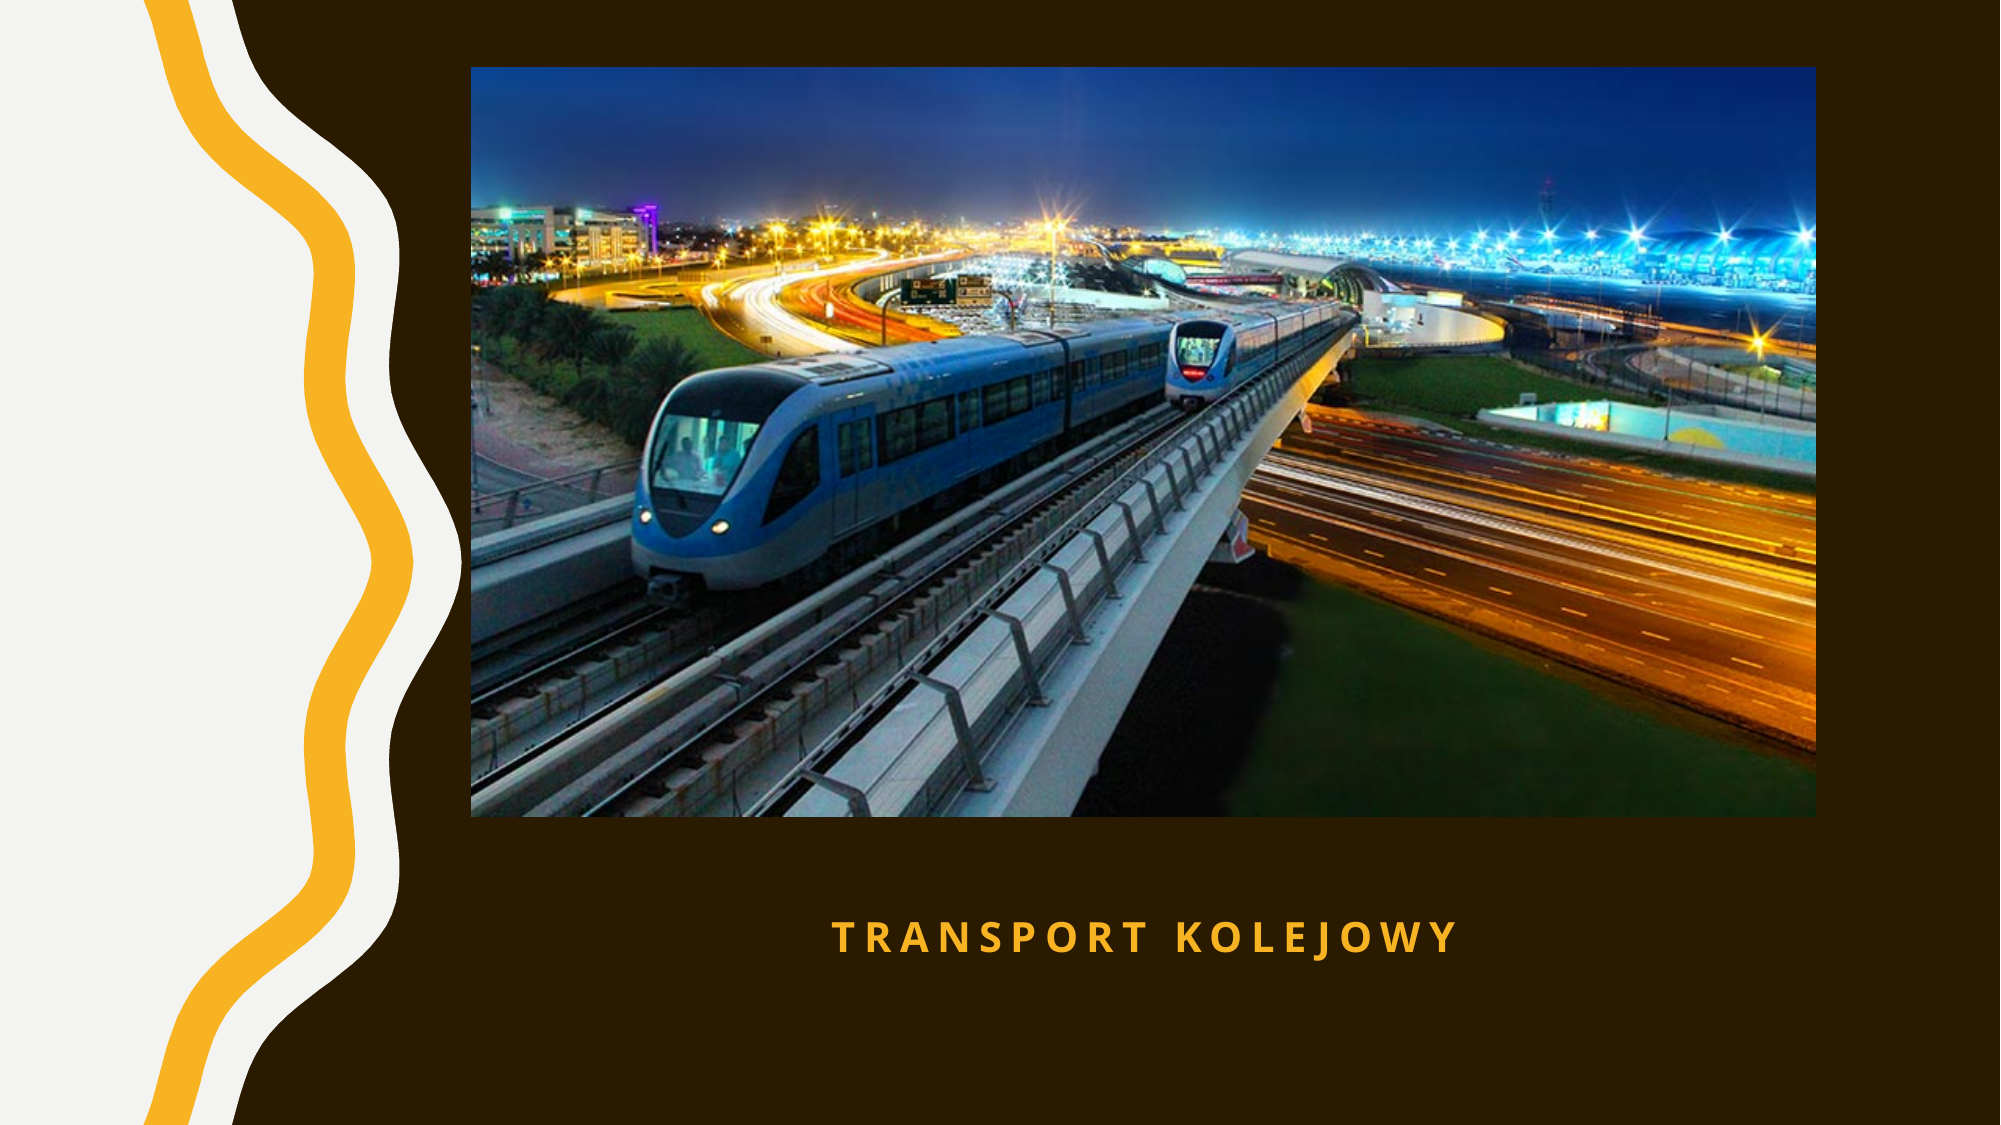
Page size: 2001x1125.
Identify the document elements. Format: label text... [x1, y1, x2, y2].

picture [471, 66, 1816, 818]
list Transport kolejowy [568, 903, 1720, 1060]
